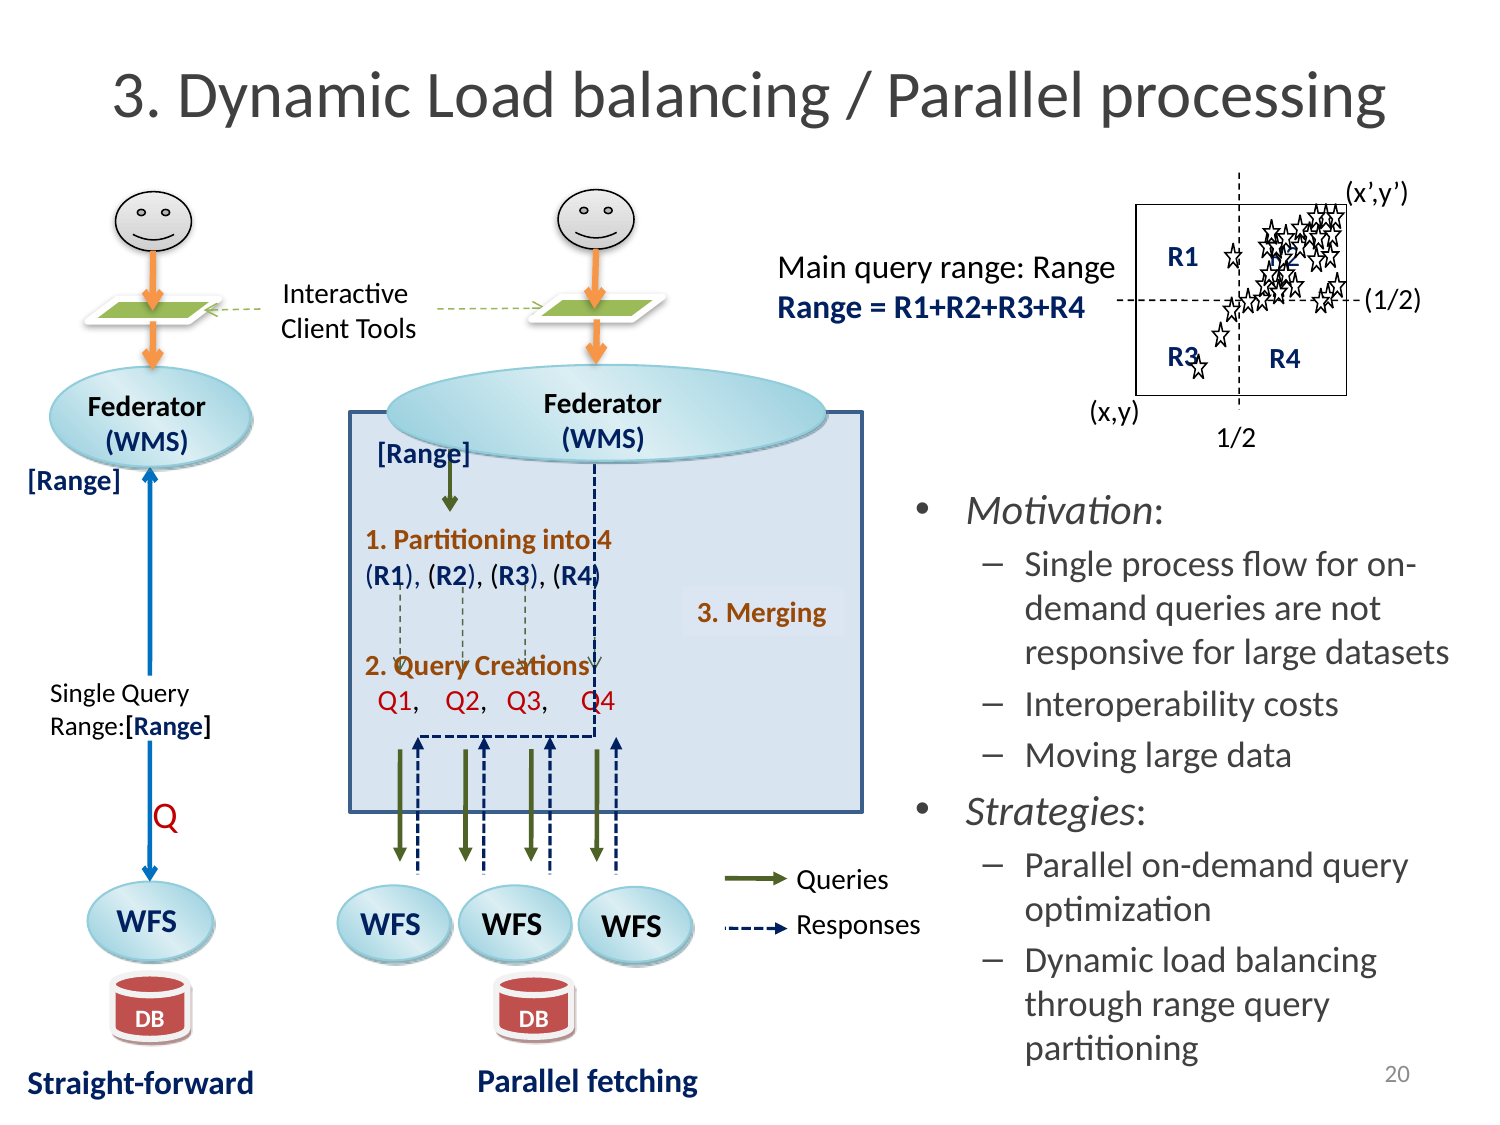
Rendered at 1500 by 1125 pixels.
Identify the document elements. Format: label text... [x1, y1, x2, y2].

text_box WFS [458, 885, 572, 961]
slide_number 20 [1074, 1042, 1425, 1103]
text_box 1. Partitioning into 4 (R1), (R2), (R3), (R4) [350, 513, 414, 599]
text_box [1135, 204, 1187, 299]
text_box [1135, 309, 1234, 396]
text_box 3. Merging [775, 586, 845, 637]
title 3. Dynamic Load balancing / Parallel processing [75, 20, 1425, 163]
text_box [1243, 385, 1347, 396]
text_box (1/2) [1350, 273, 1438, 337]
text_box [12, 366, 301, 1113]
text_box [84, 295, 222, 325]
text_box Responses [796, 905, 934, 941]
text_box WFS [337, 885, 451, 961]
text_box (x’,y’) [1330, 166, 1425, 219]
list Motivation: Single process flow for on-demand queries are not responsive for large datasets Interoperability costs Moving large data Strategies: Parallel on-demand query optimization Dynamic load balancing through range query partitioning [900, 474, 1500, 1088]
text_box Federator (WMS) [387, 364, 825, 444]
text_box DB [496, 974, 572, 1037]
text_box [Range] [362, 426, 513, 477]
text_box Interactive Client Tools [260, 266, 438, 352]
text_box 2. Query Creations Q1, Q2, Q3, Q4 [349, 638, 414, 724]
text_box [557, 188, 635, 250]
text_box Queries [796, 860, 897, 896]
text_box 1/2 [1201, 411, 1275, 475]
text_box R1 [1153, 229, 1184, 279]
text_box [348, 410, 864, 814]
text_box R3 [1153, 329, 1184, 376]
text_box Parallel fetching [462, 1052, 750, 1107]
text_box Main query range: Range Range = R1+R2+R3+R4 [762, 237, 1135, 333]
text_box [528, 293, 666, 323]
text_box WFS [578, 886, 692, 962]
text_box (x,y) [1074, 385, 1163, 438]
text_box [114, 190, 193, 252]
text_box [1189, 203, 1346, 379]
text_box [419, 436, 770, 738]
